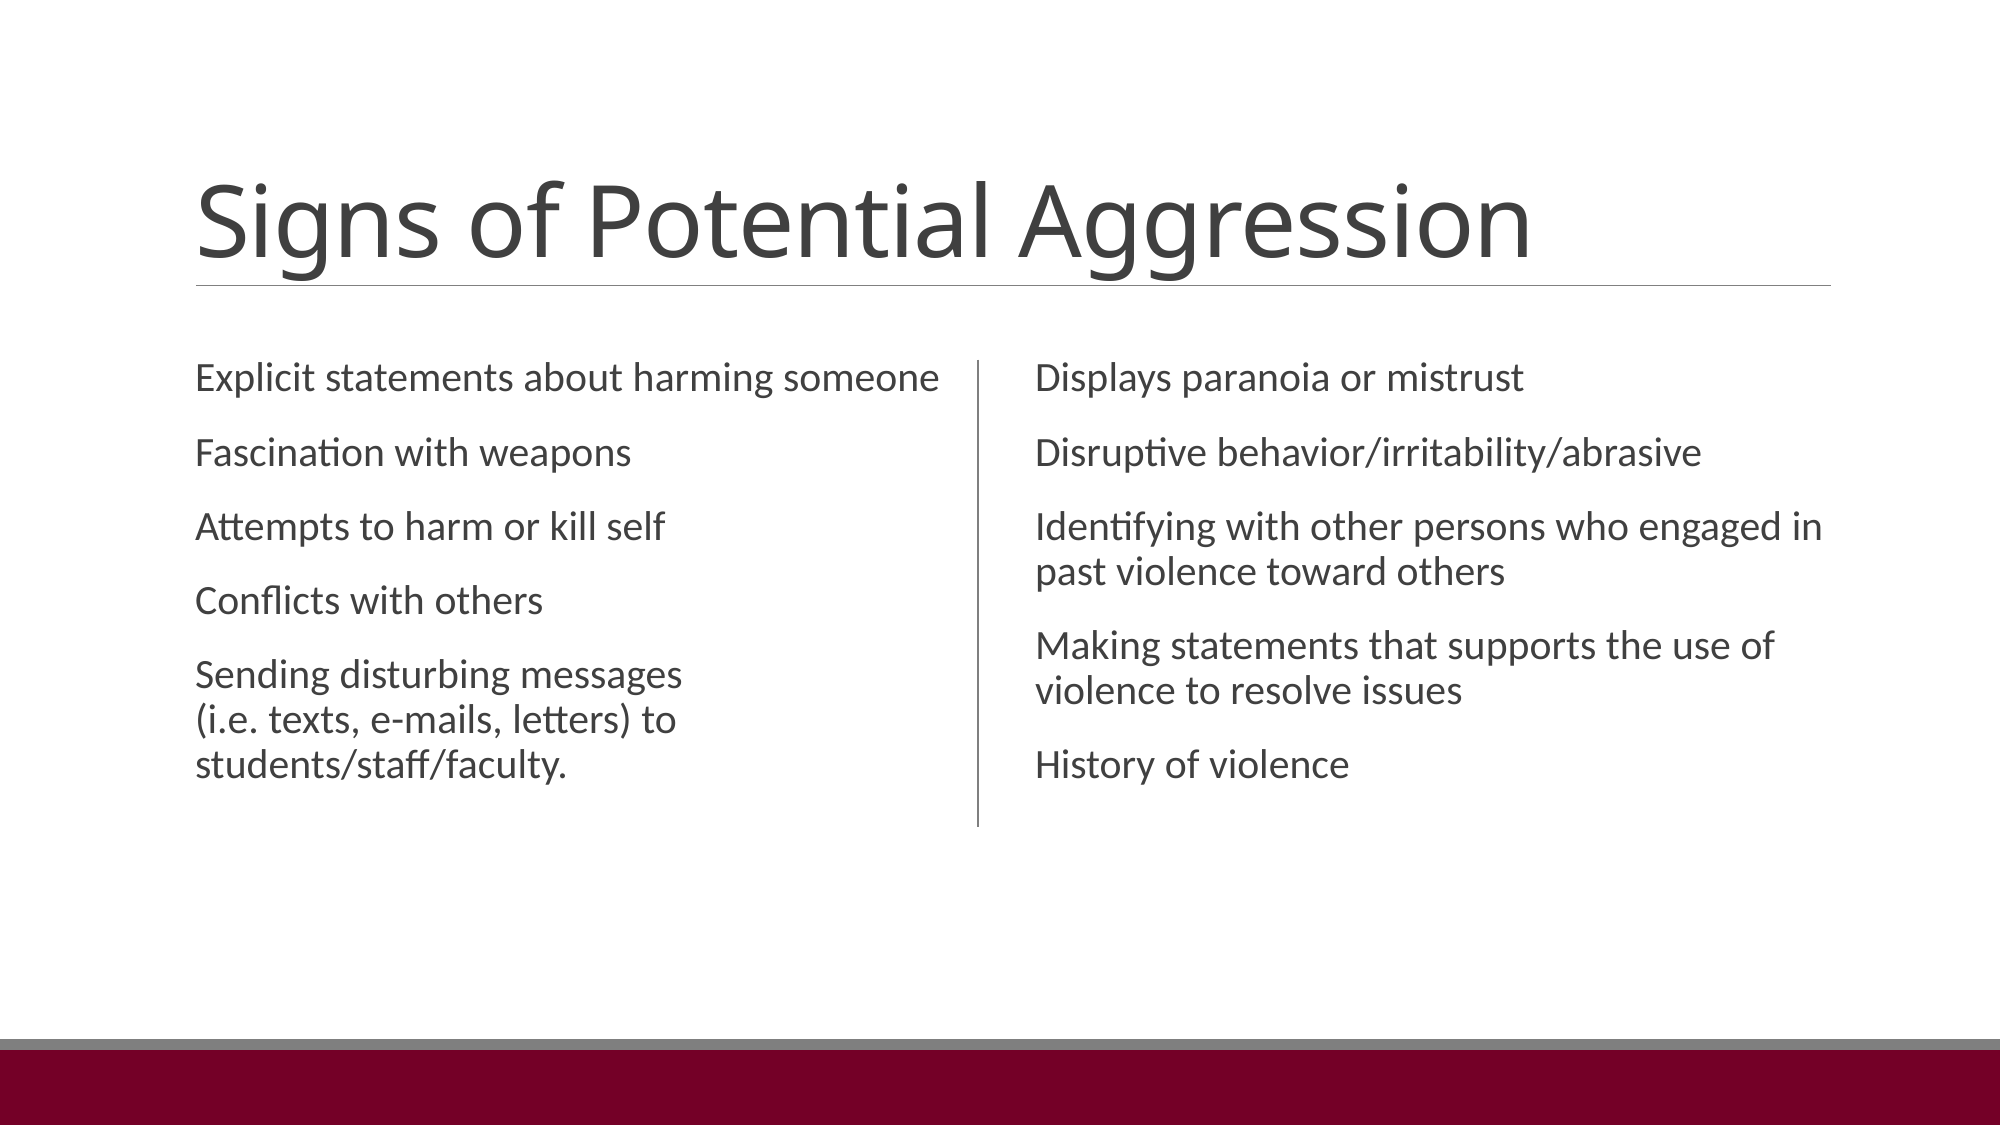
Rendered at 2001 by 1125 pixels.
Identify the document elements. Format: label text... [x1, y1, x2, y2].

title Signs of Potential Aggression [180, 47, 1830, 285]
list Explicit statements about harming someone Fascination with weapons Attempts to harm or kill self Conflicts with others Sending disturbing messages (i.e. texts, e-mails, letters) to students/staff/faculty. [180, 348, 990, 963]
list Displays paranoia or mistrust Disruptive behavior/irritability/abrasive Identifying with other persons who engaged in past violence toward others Making statements that supports the use of violence to resolve issues History of violence [1020, 348, 1830, 963]
